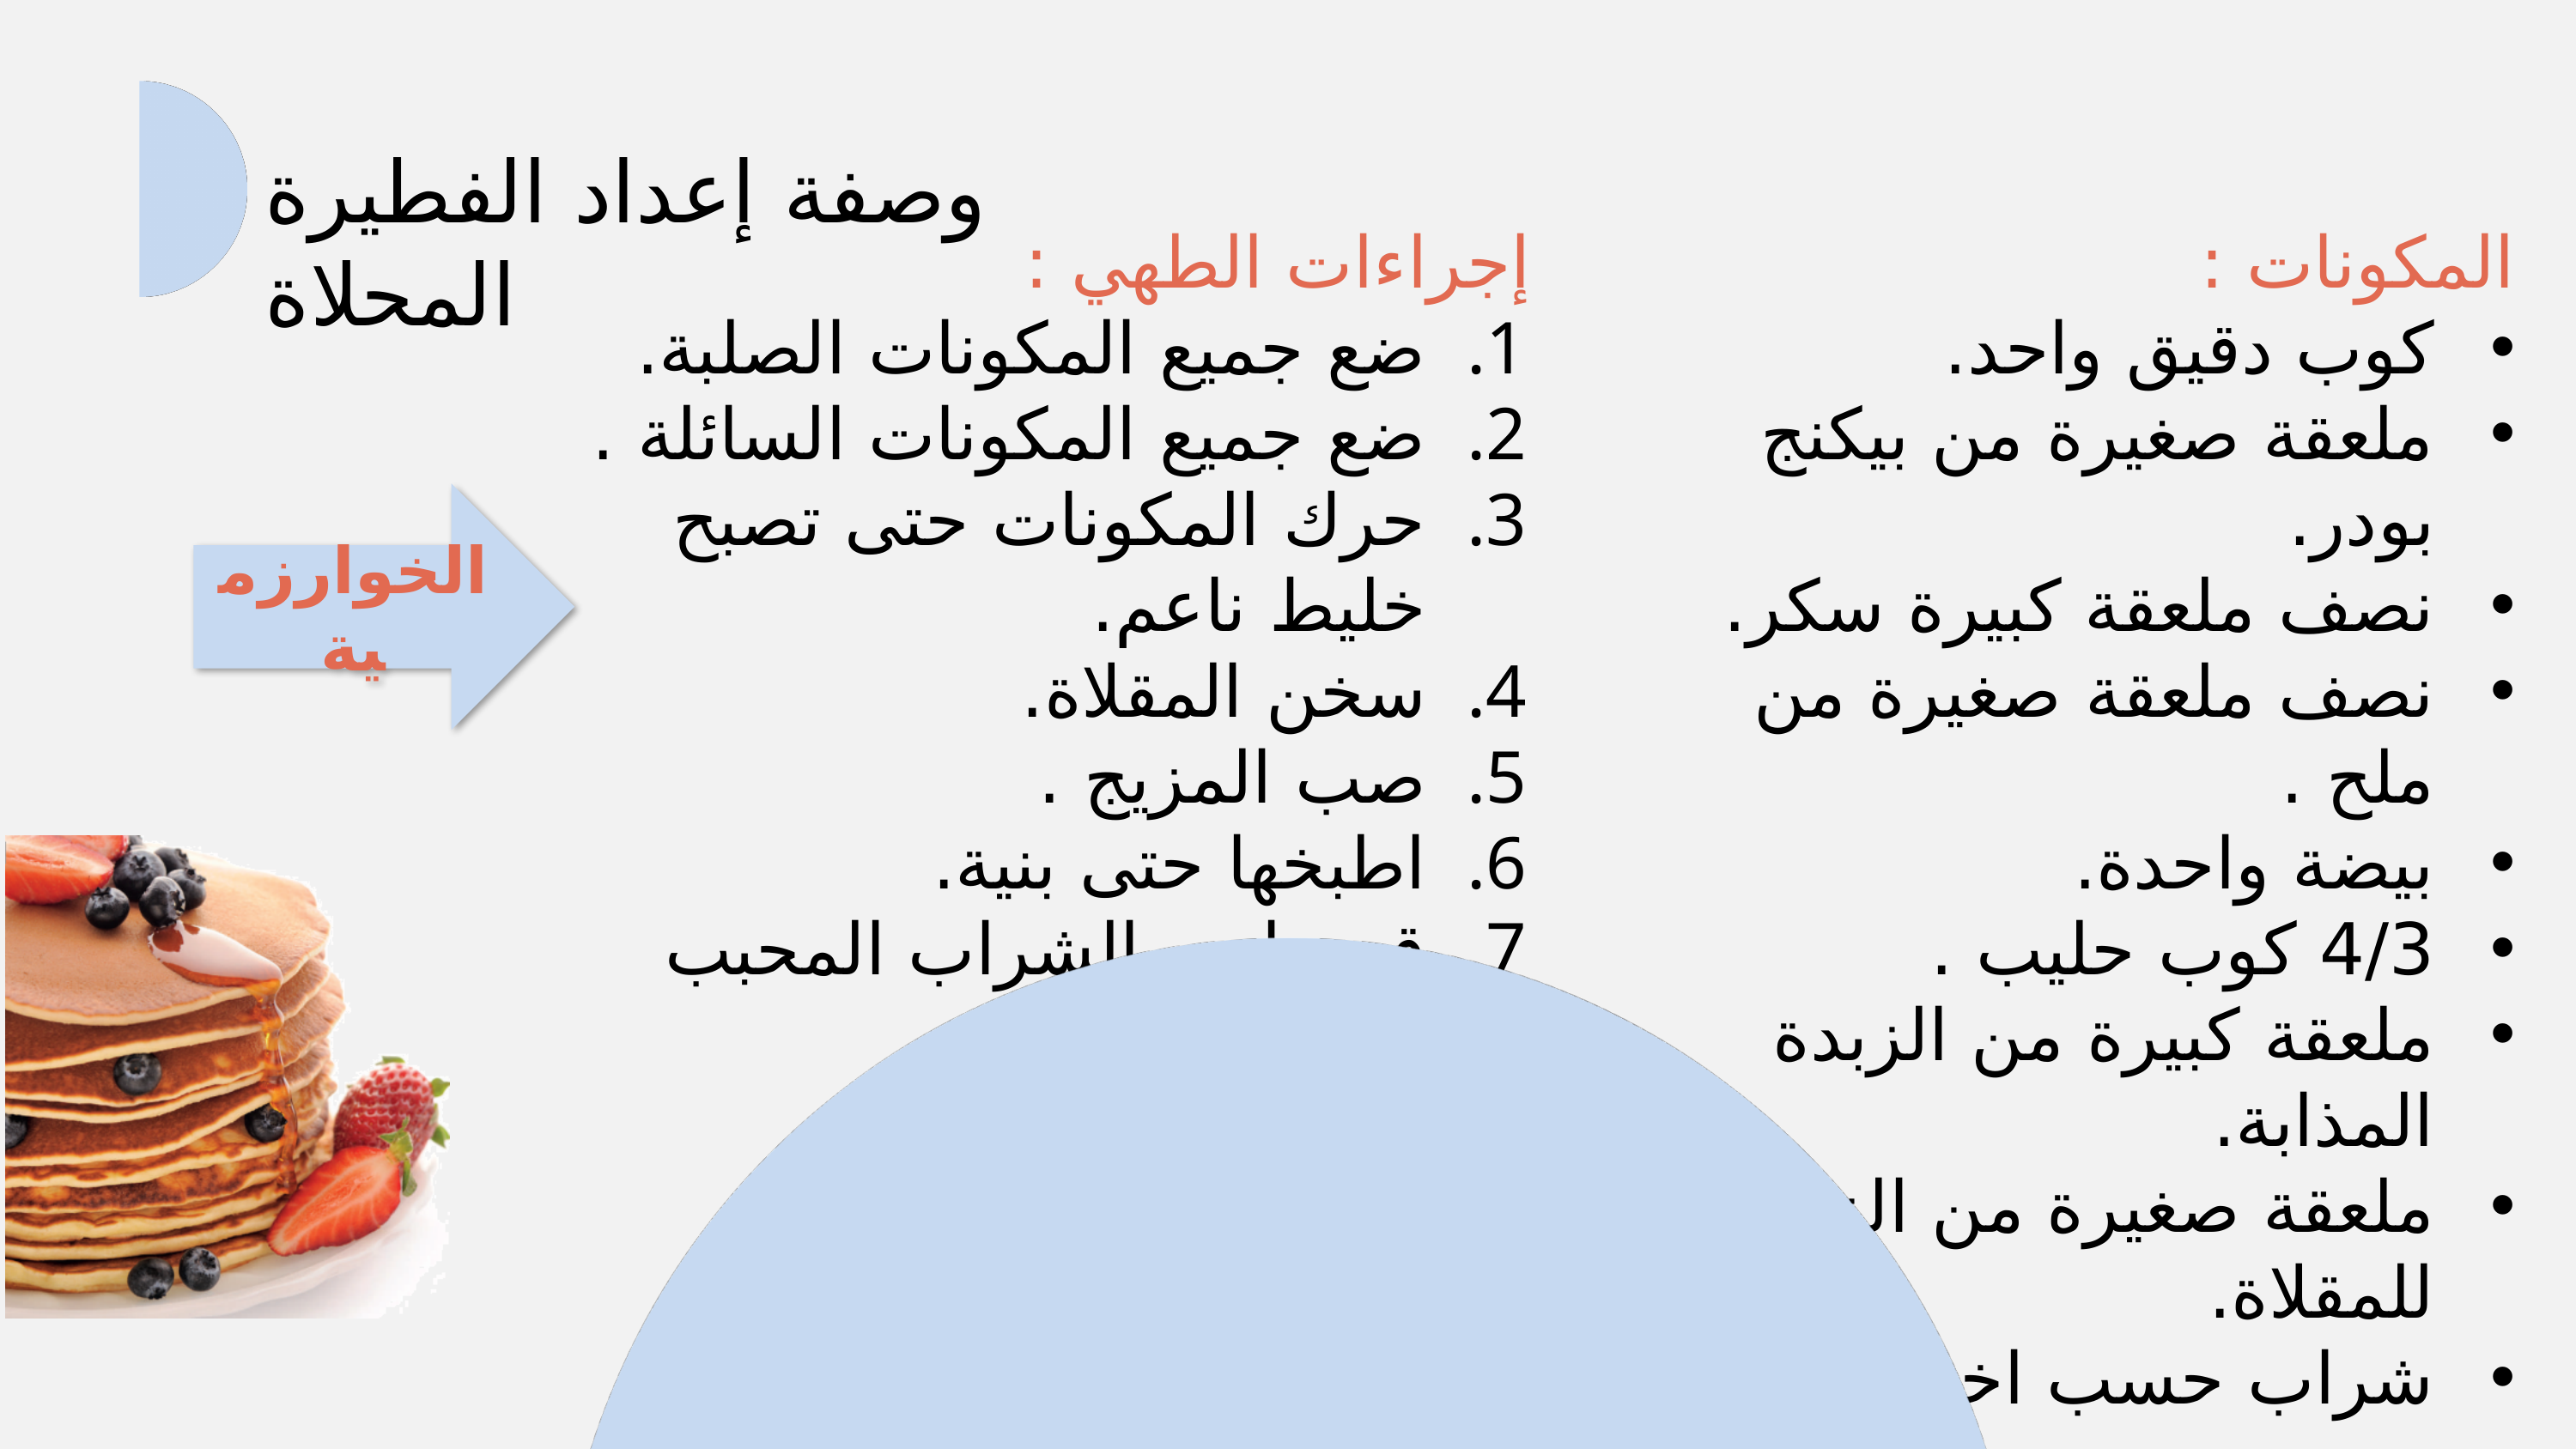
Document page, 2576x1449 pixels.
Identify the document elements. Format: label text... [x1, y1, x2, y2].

text_box المكونات : كوب دقيق واحد. ملعقة صغيرة من بيكنج بودر. نصف ملعقة كبيرة سكر. نصف ملعقة صغيرة من ملح . بيضة واحدة. 4/3 كوب حليب . ملعقة كبيرة من الزبدة المذابة. ملعقة صغيرة من الزبدة للمقلاة. شراب حسب اختيارك . [1633, 210, 2528, 1449]
picture [556, 937, 2020, 1449]
picture [85, 82, 301, 297]
text_box الخوارزمية [191, 482, 577, 732]
picture [4, 835, 450, 1319]
text_box إجراءات الطهي : ضع جميع المكونات الصلبة. ضع جميع المكونات السائلة . حرك المكونات حتى تصبح خليط ناعم. سخن المقلاة. صب المزيج . اطبخها حتى بنية. قدمها مع الشراب المحبب لديك . [500, 209, 1544, 1167]
text_box وصفة إعداد الفطيرة المحلاة [252, 130, 1147, 349]
